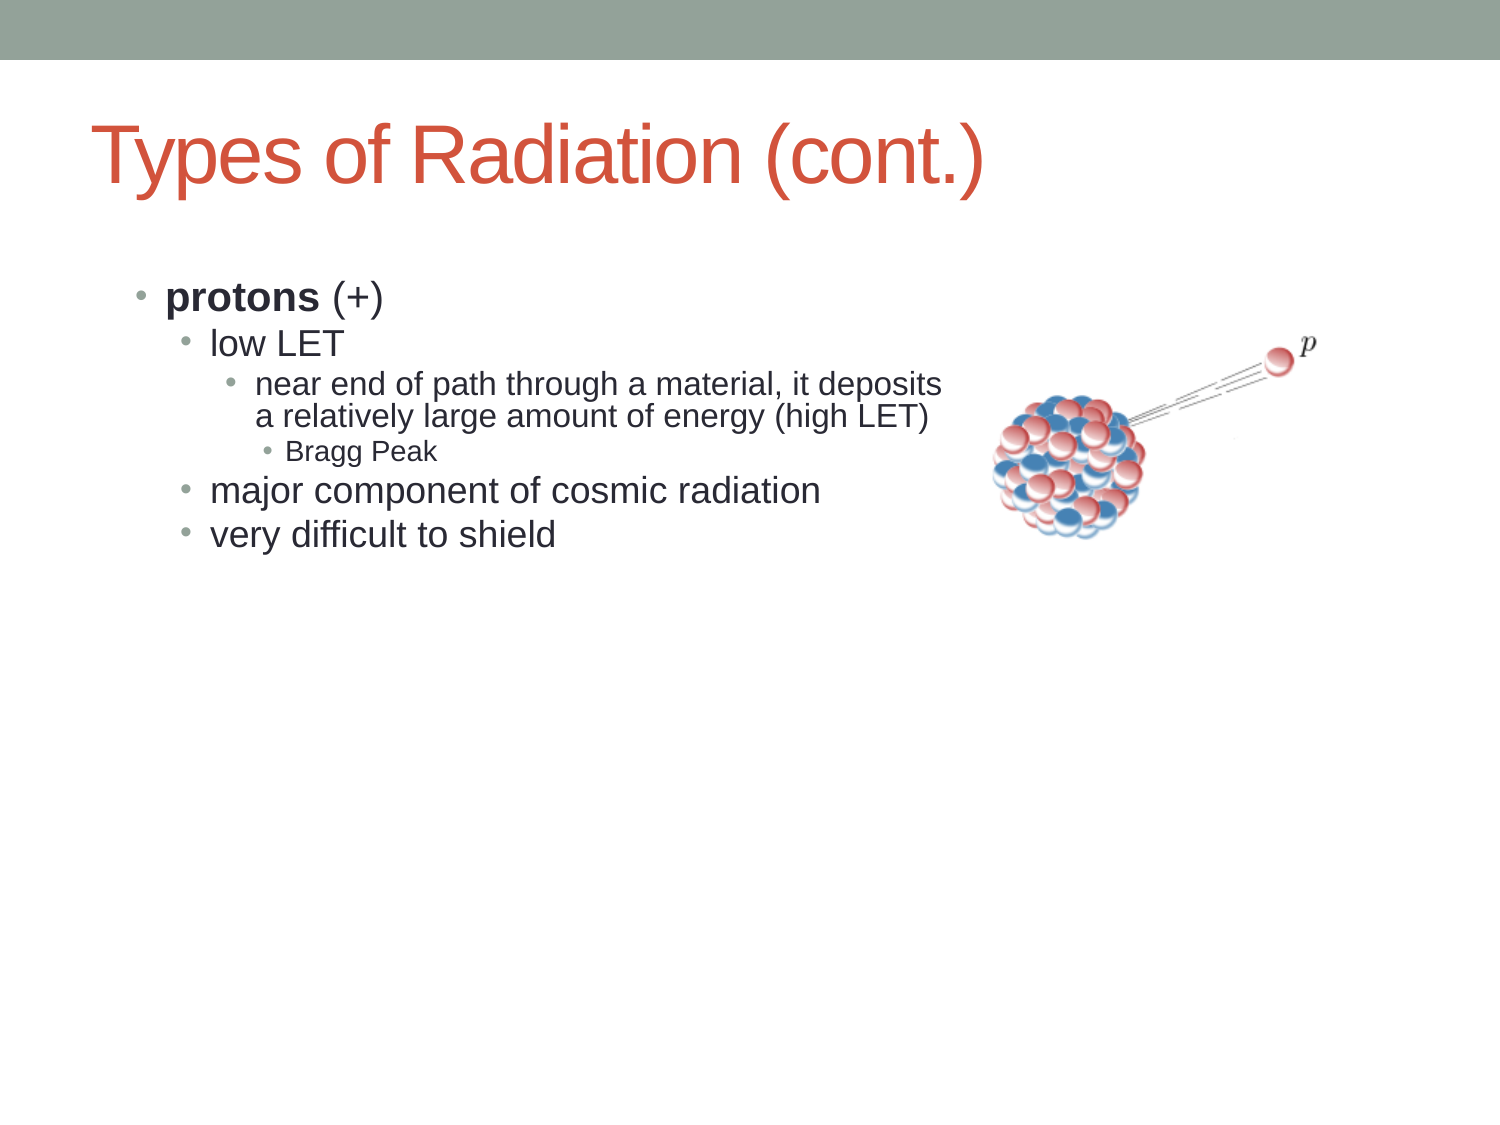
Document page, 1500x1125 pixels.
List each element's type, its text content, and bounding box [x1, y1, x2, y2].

list protons (+) low LET near end of path through a material, it deposits a relatively large amount of energy (high LET) Bragg Peak major component of cosmic radiation very difficult to shield [75, 262, 1413, 1125]
title Types of Radiation (cont.) [75, 74, 1350, 225]
picture [987, 332, 1321, 543]
